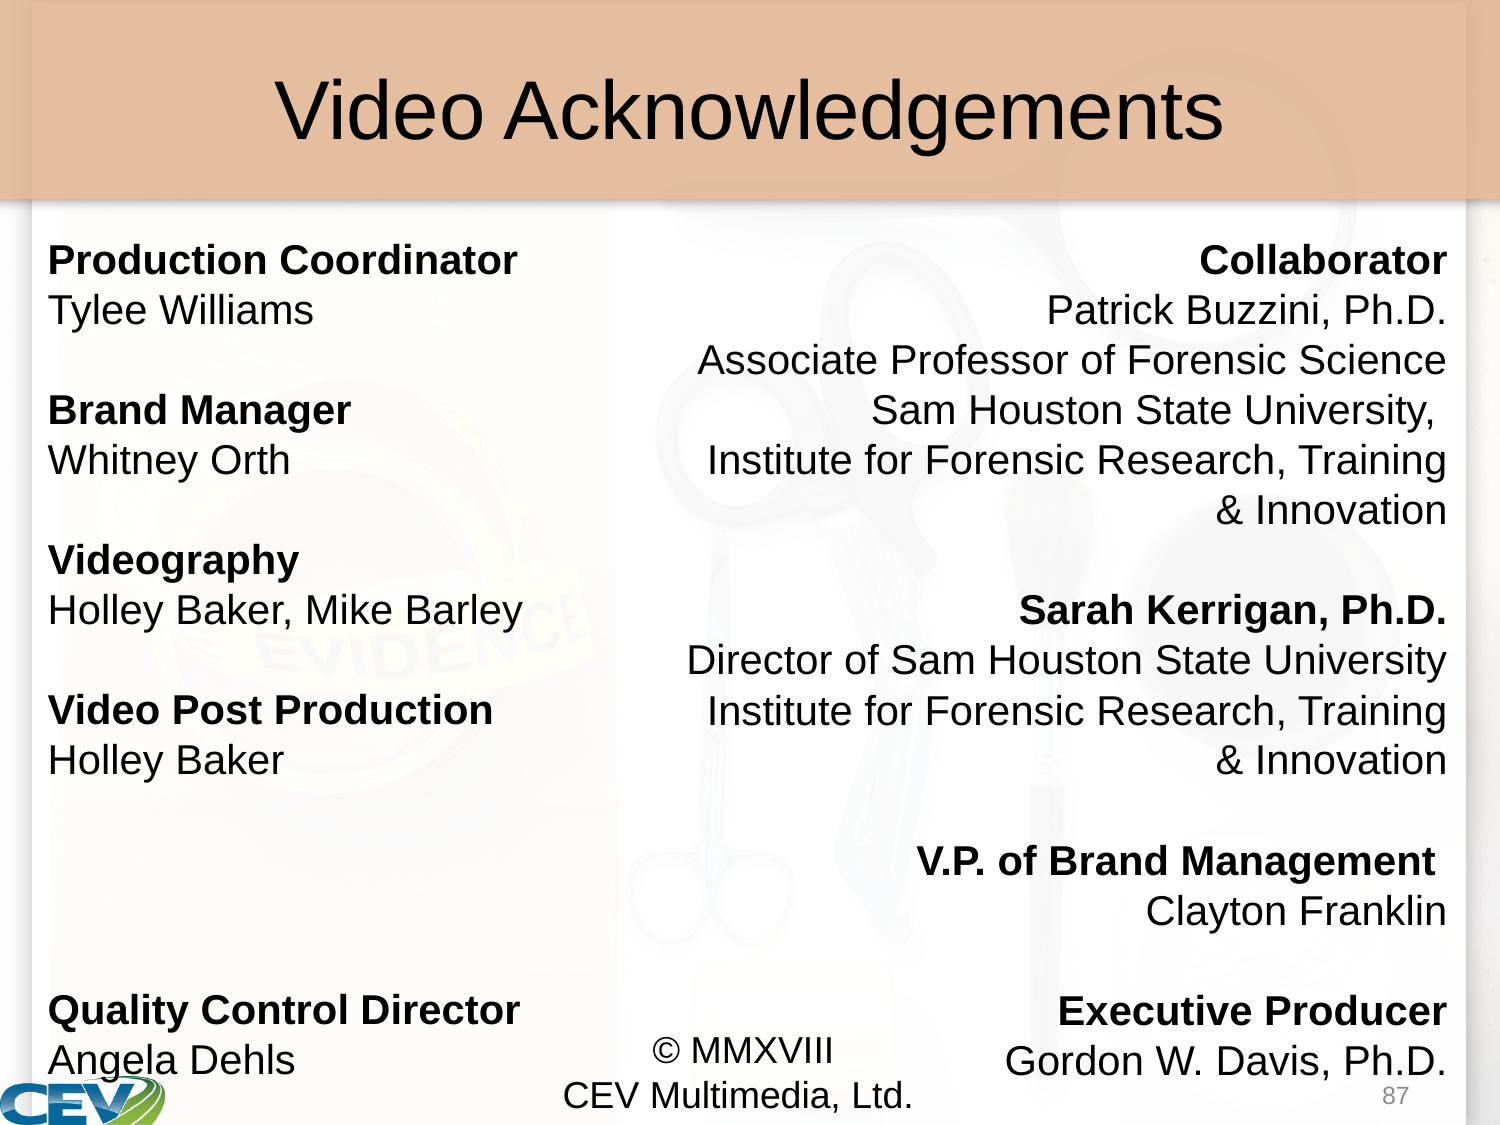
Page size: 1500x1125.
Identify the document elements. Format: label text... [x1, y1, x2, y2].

title Video Acknowledgements [75, 12, 1425, 200]
picture [0, 0, 1500, 1125]
text_box © MMXVIII CEV Multimedia, Ltd. [512, 1018, 975, 1124]
text_box Production Coordinator Tylee Williams Brand Manager Whitney Orth Videography Holley Baker, Mike Barley Video Post Production Holley Baker Quality Control Director Angela Dehls [33, 225, 612, 1063]
text_box Collaborator Patrick Buzzini, Ph.D. Associate Professor of Forensic Science Sam Houston State University, Institute for Forensic Research, Training & Innovation Sarah Kerrigan, Ph.D. Director of Sam Houston State University Institute for Forensic Research, Training & Innovation V.P. of Brand Management Clayton Franklin Executive Producer Gordon W. Davis, Ph.D. [612, 224, 1463, 1125]
